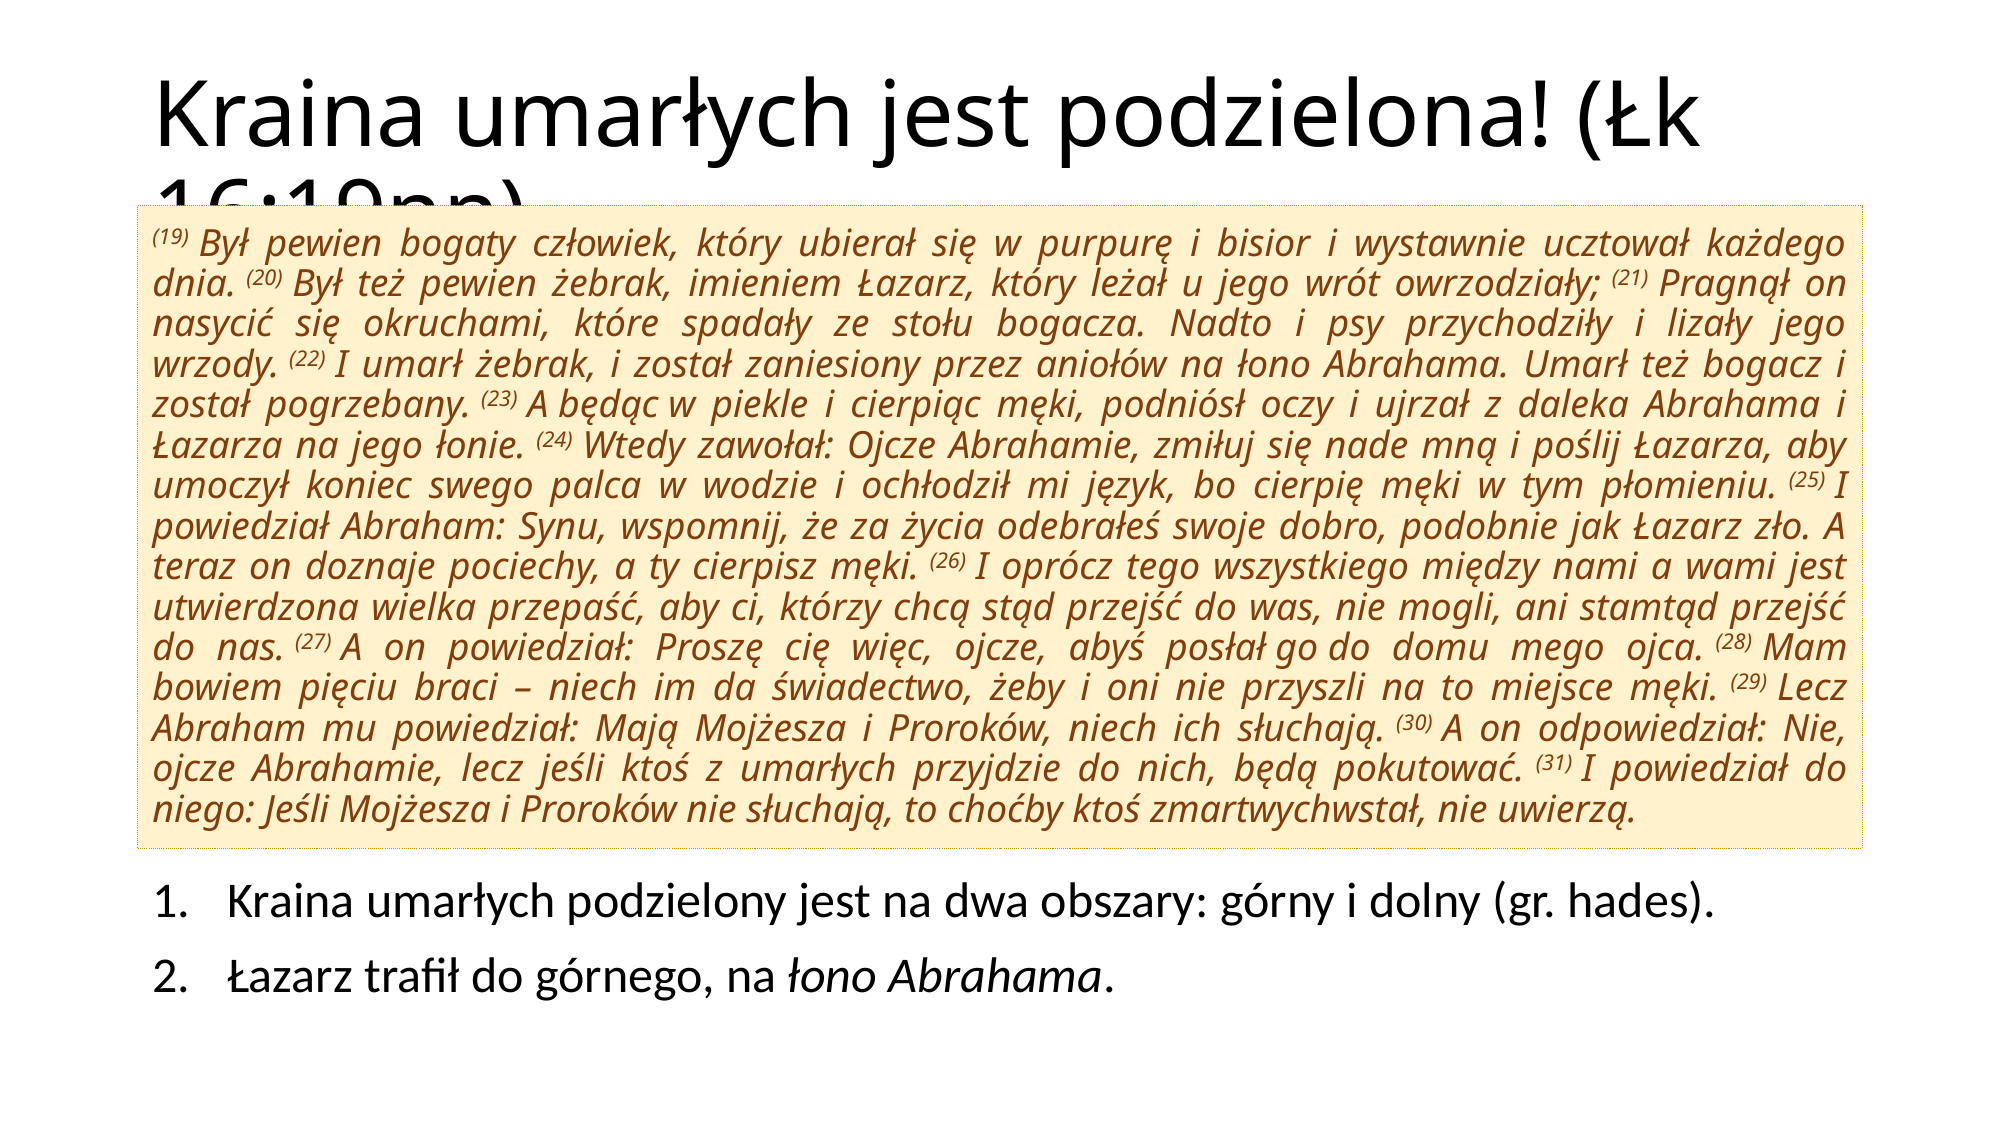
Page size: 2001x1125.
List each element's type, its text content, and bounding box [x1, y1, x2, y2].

list Kraina umarłych podzielony jest na dwa obszary: górny i dolny (gr. hades). Łazarz trafił do górnego, na łono Abrahama. [137, 867, 1863, 1083]
title Kraina umarłych jest podzielona! (Łk 16:19nn) [137, 59, 1863, 177]
list (19) Był pewien bogaty człowiek, który ubierał się w purpurę i bisior i wystawnie ucztował każdego dnia. (20) Był też pewien żebrak, imieniem Łazarz, który leżał u jego wrót owrzodziały; (21) Pragnął on nasycić się okruchami, które spadały ze stołu bogacza. Nadto i psy przychodziły i lizały jego wrzody. (22) I umarł żebrak, i został zaniesiony przez aniołów na łono Abrahama. Umarł też bogacz i został pogrzebany. (23) A będąc w piekle i cierpiąc męki, podniósł oczy i ujrzał z daleka Abrahama i Łazarza na jego łonie. (24) Wtedy zawołał: Ojcze Abrahamie, zmiłuj się nade mną i poślij Łazarza, aby umoczył koniec swego palca w wodzie i ochłodził mi język, bo cierpię męki w tym płomieniu. (25) I powiedział Abraham: Synu, wspomnij, że za życia odebrałeś swoje dobro, podobnie jak Łazarz zło. A teraz on doznaje pociechy, a ty cierpisz męki. (26) I oprócz tego wszystkiego między nami a wami jest utwierdzona wielka przepaść, aby ci, którzy chcą stąd przejść do was, nie mogli, ani stamtąd przejść do nas. (27) A on powiedział: Proszę cię więc, ojcze, abyś posłał go do domu mego ojca. (28) Mam bowiem pięciu braci – niech im da świadectwo, żeby i oni nie przyszli na to miejsce męki. (29) Lecz Abraham mu powiedział: Mają Mojżesza i Proroków, niech ich słuchają. (30) A on odpowiedział: Nie, ojcze Abrahamie, lecz jeśli ktoś z umarłych przyjdzie do nich, będą pokutować. (31) I powiedział do niego: Jeśli Mojżesza i Proroków nie słuchają, to choćby ktoś zmartwychwstał, nie uwierzą. [137, 205, 1863, 849]
